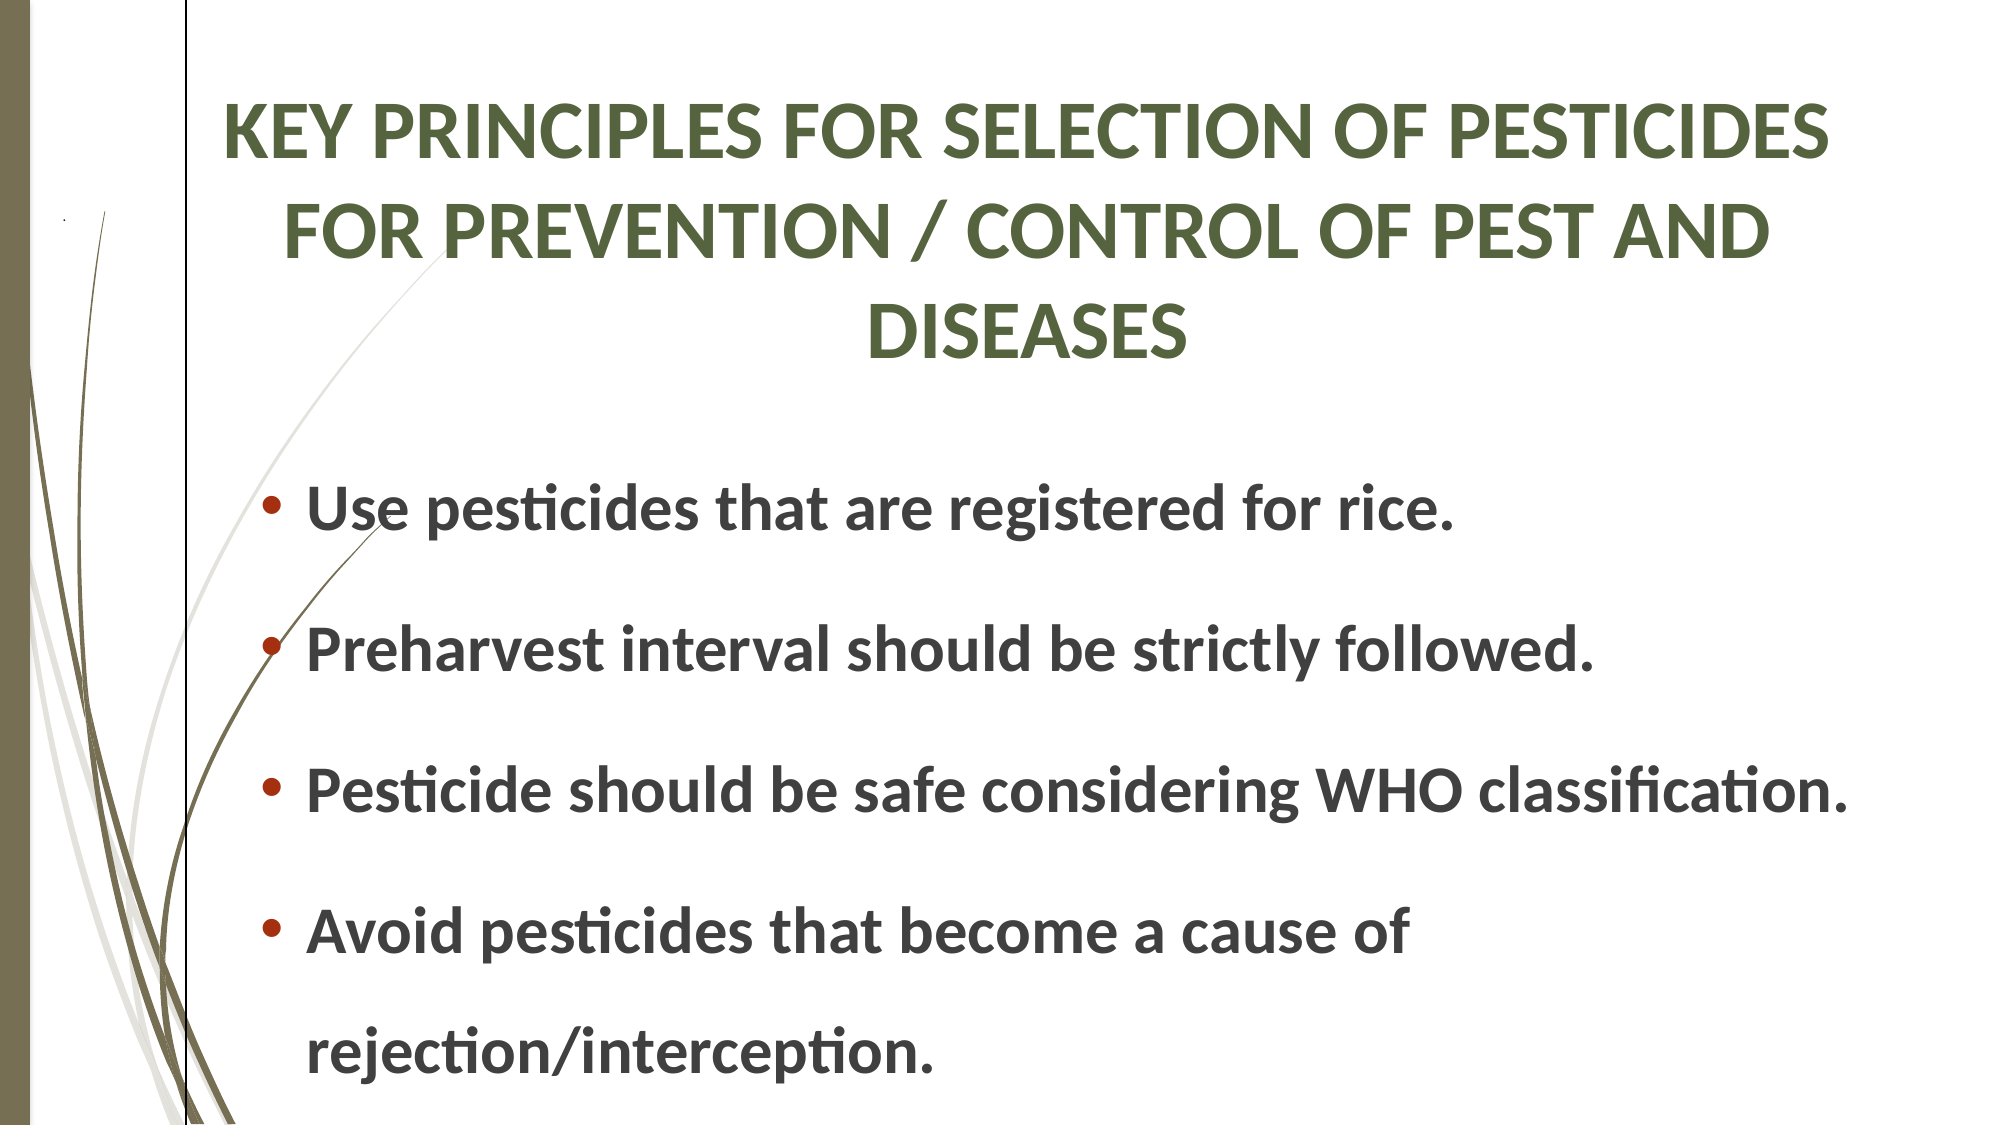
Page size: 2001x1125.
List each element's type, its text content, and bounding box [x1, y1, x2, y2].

title Key principles for selection of pesticides for prevention / control of pest and diseases [196, 217, 1859, 383]
list Use pesticides that are registered for rice. Preharvest interval should be strictly followed. Pesticide should be safe considering WHO classification. Avoid pesticides that become a cause of rejection/interception. [259, 416, 1923, 1125]
